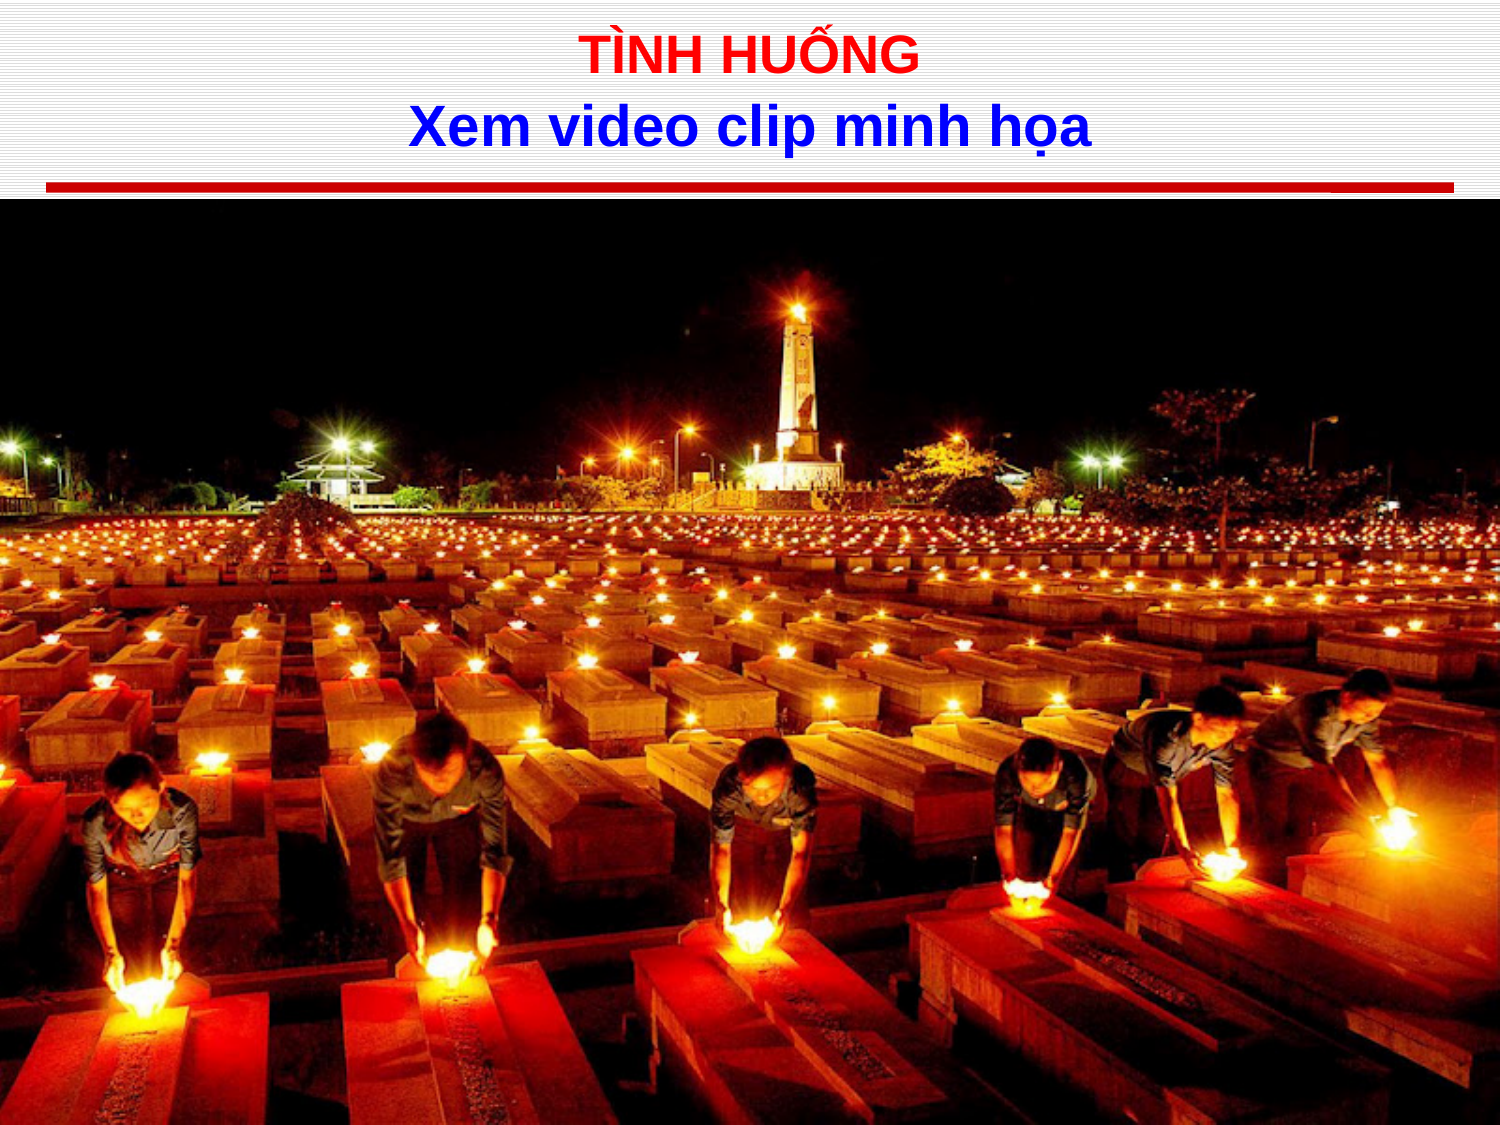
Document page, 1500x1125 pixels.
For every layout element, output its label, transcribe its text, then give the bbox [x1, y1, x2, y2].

picture [0, 199, 1500, 1125]
title TÌNH HUỐNG Xem video clip minh họa [38, 24, 1463, 150]
